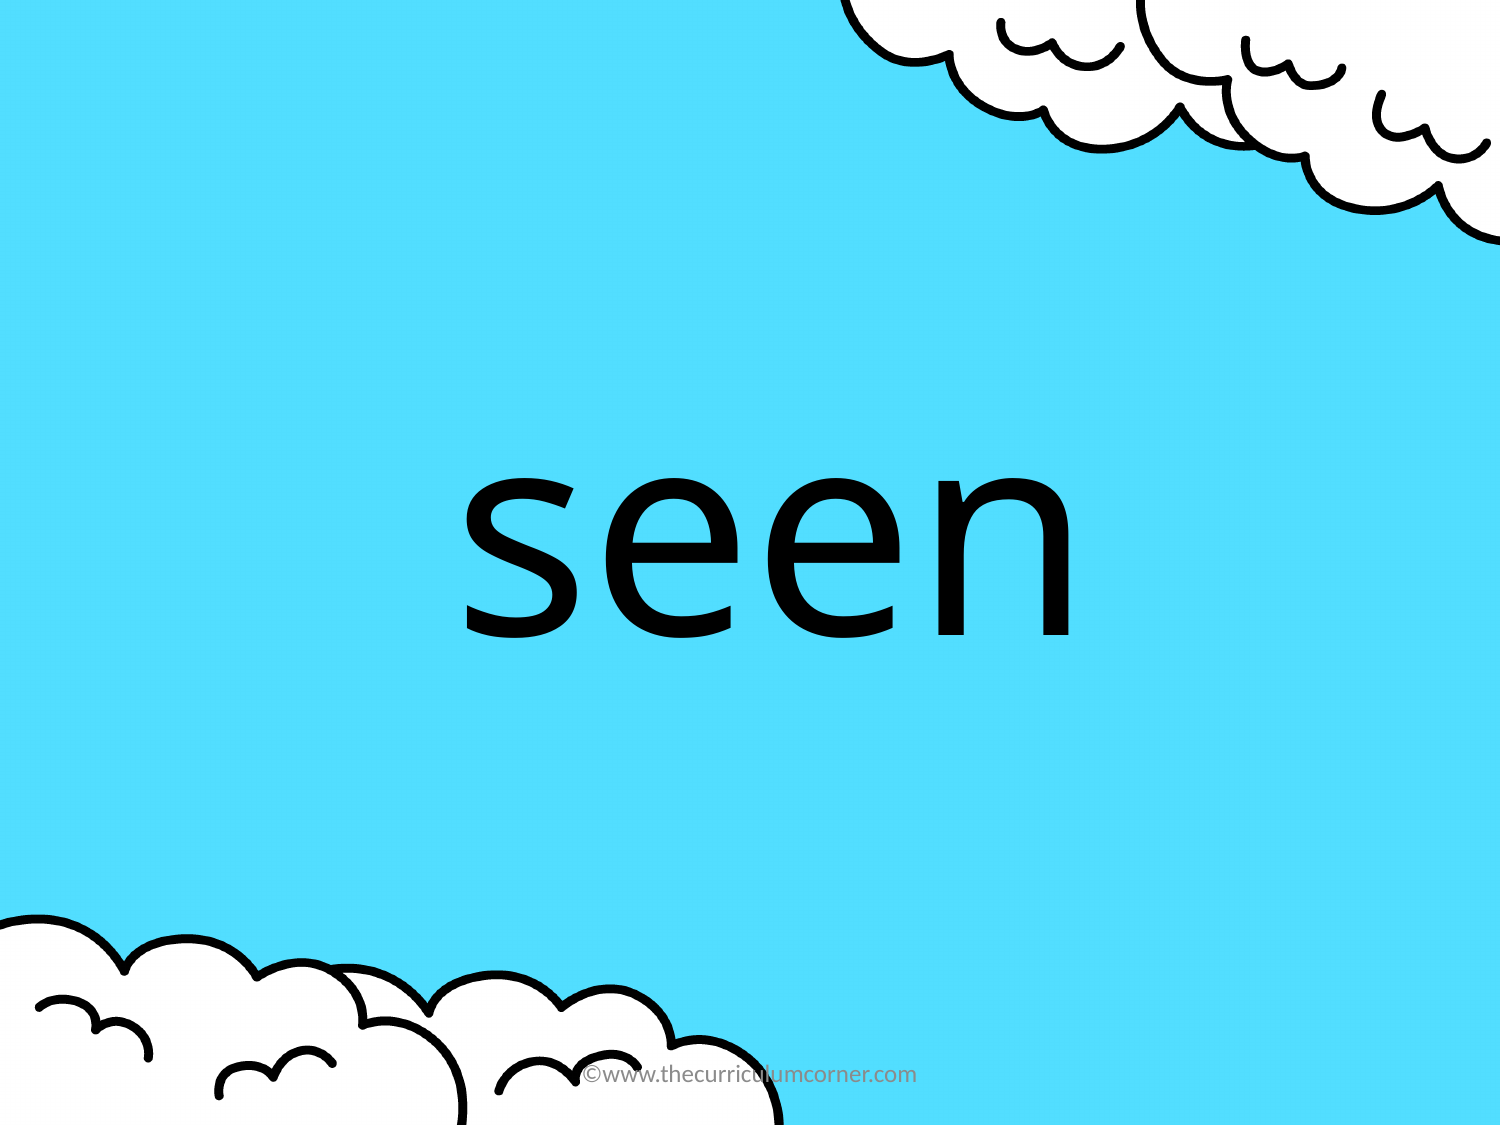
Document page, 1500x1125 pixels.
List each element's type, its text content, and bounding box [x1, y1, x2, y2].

footer ©www.thecurriculumcorner.com [496, 1042, 1004, 1103]
text_box seen [168, 340, 1377, 701]
picture [0, 0, 1500, 1125]
